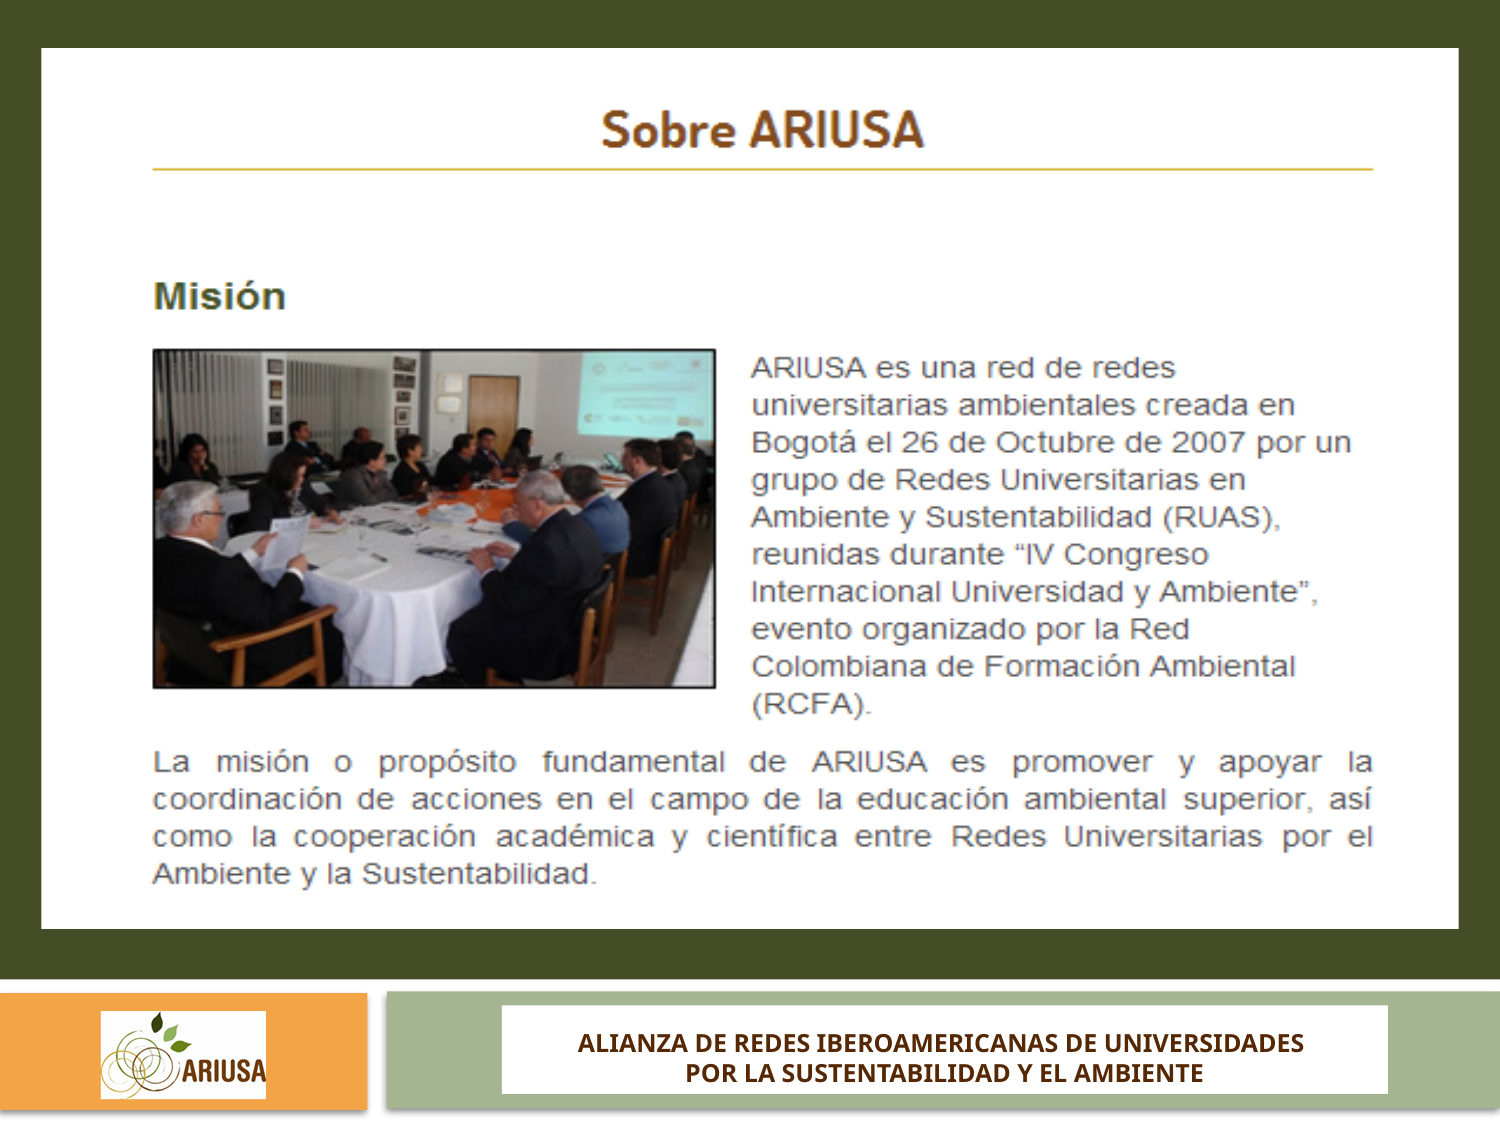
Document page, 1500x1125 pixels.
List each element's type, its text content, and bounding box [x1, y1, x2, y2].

text_box ALIANZA DE REDES IBEROAMERICANAS DE UNIVERSIDADES POR LA SUSTENTABILIDAD Y EL AMBIENTE [501, 1005, 1388, 1094]
picture [40, 48, 1460, 929]
picture [99, 1010, 266, 1101]
